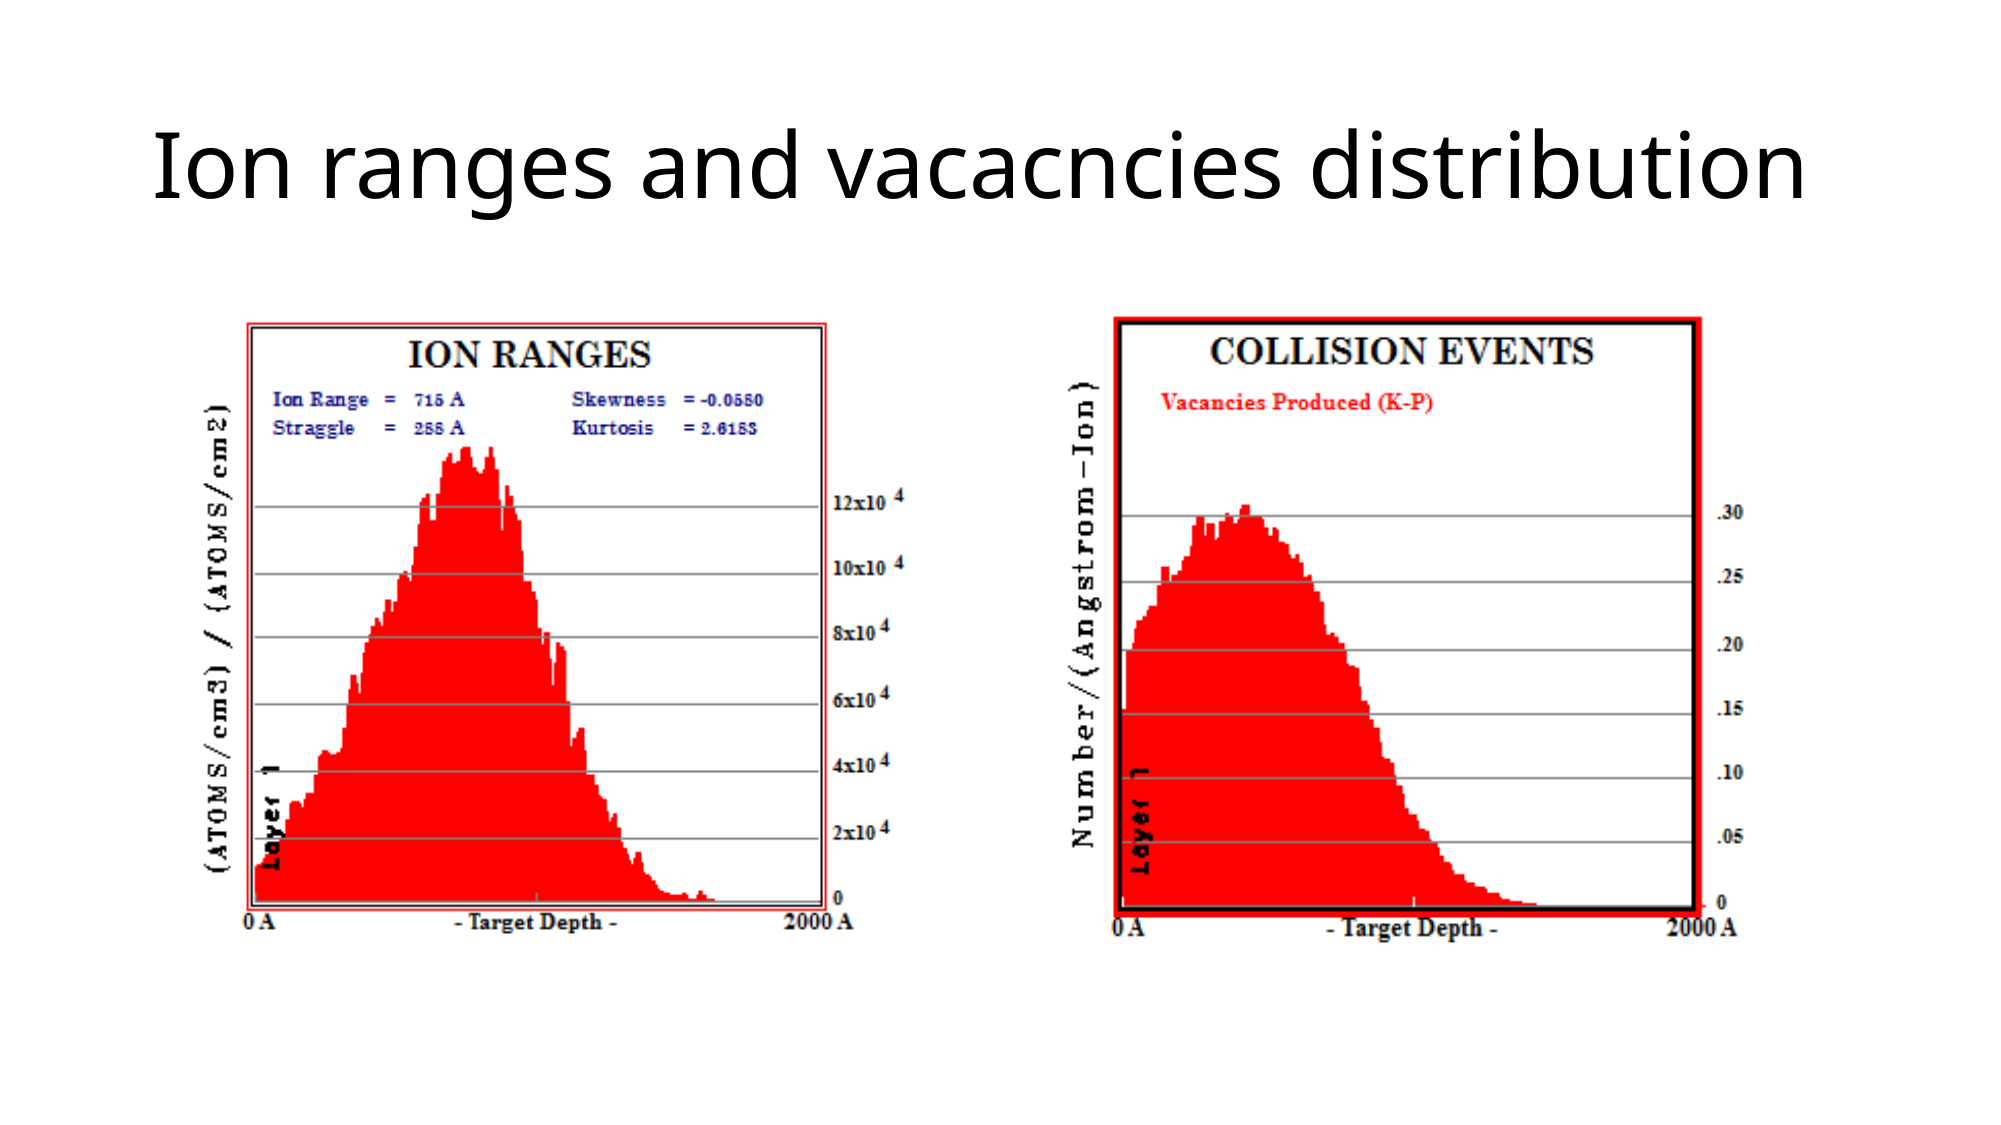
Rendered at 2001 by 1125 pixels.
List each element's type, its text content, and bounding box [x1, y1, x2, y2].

title Ion ranges and vacacncies distribution [137, 59, 1863, 278]
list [180, 313, 931, 944]
picture [1046, 309, 1818, 949]
